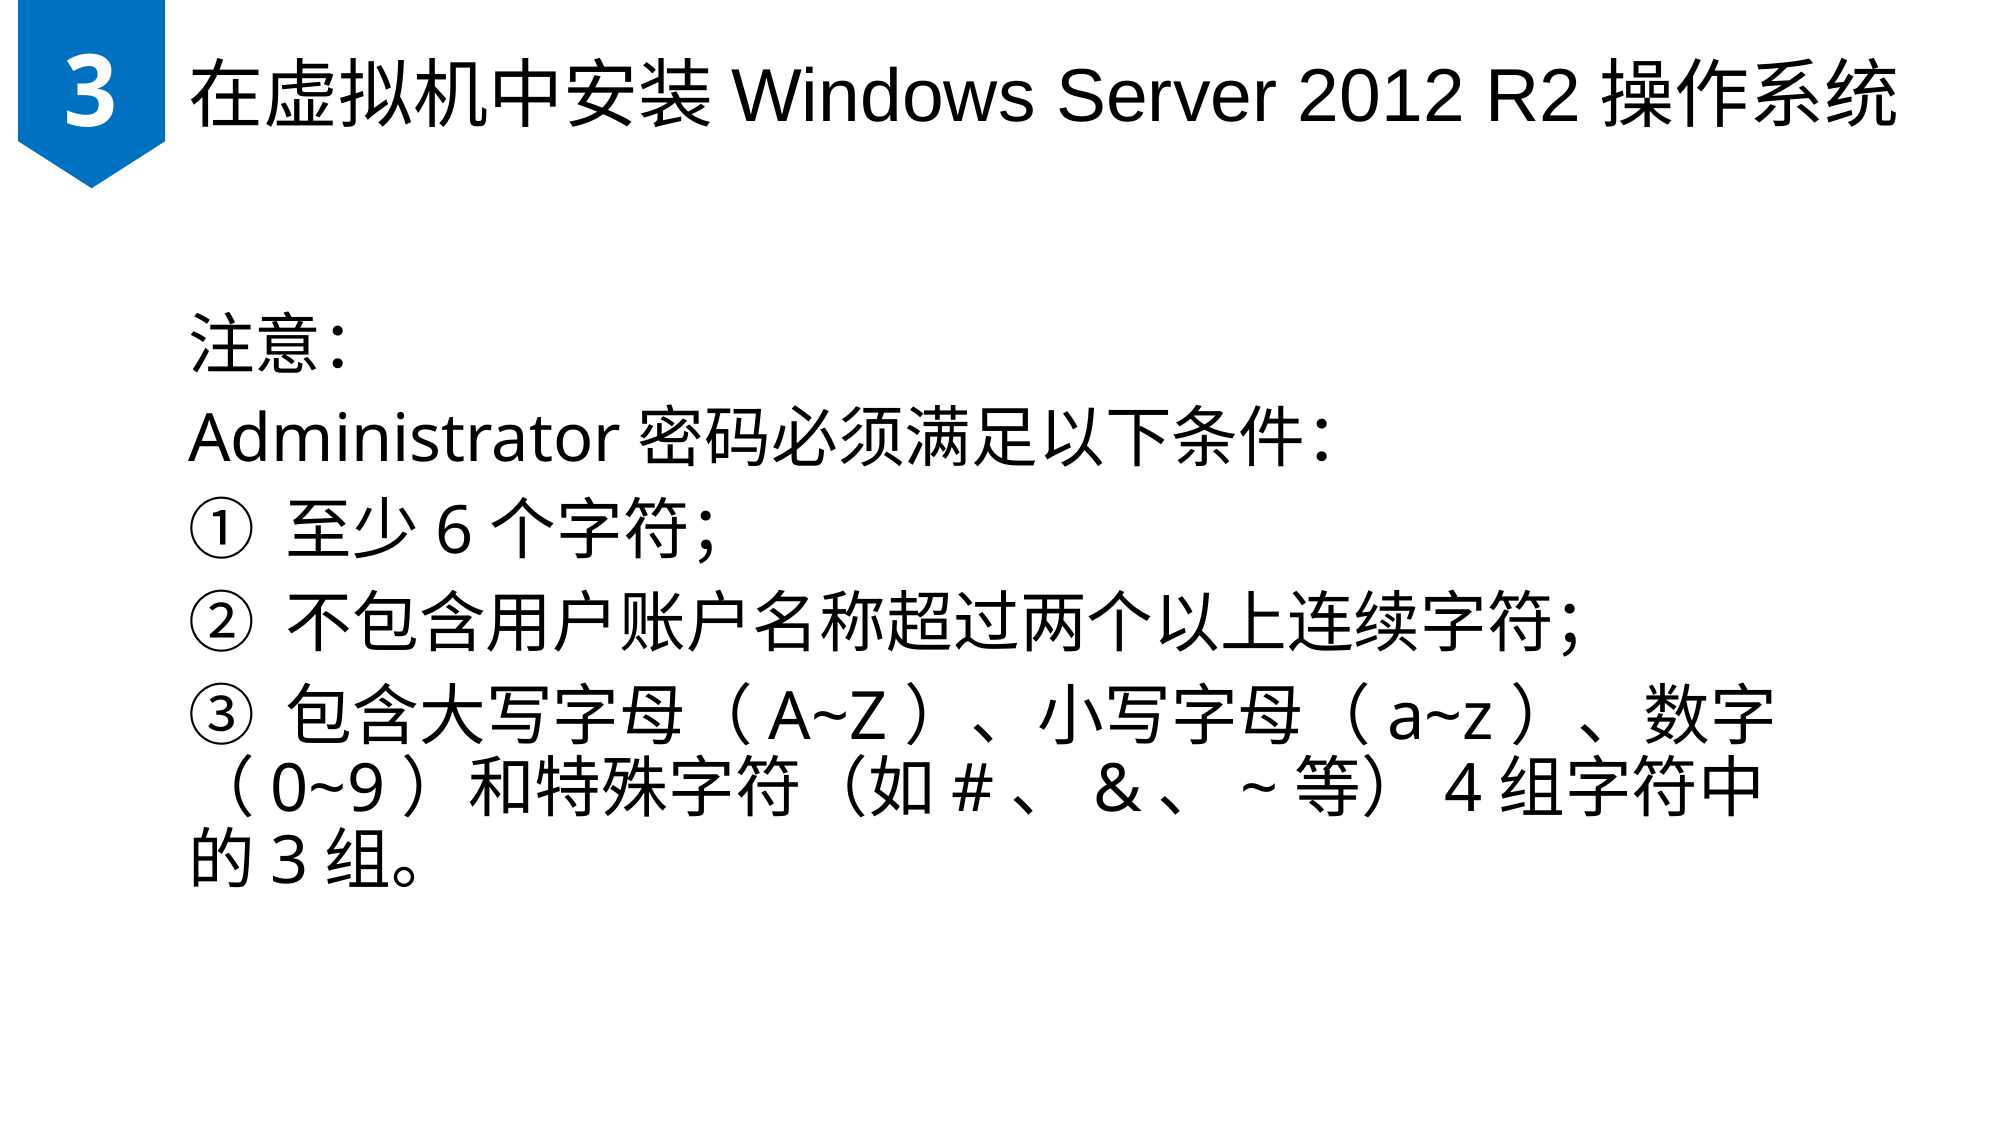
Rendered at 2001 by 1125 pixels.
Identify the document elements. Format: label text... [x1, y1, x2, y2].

list 注意： Administrator密码必须满足以下条件： ① 至少6个字符； ② 不包含用户账户名称超过两个以上连续字符； ③ 包含大写字母（A~Z）、小写字母（a~z）、数字（0~9）和特殊字符（如#、&、~等）4组字符中的3组。 [173, 303, 1827, 956]
text_box 3 [45, 18, 136, 154]
text_box 在虚拟机中安装Windows Server 2012 R2操作系统 [173, 39, 1915, 144]
text_box [18, 0, 166, 189]
